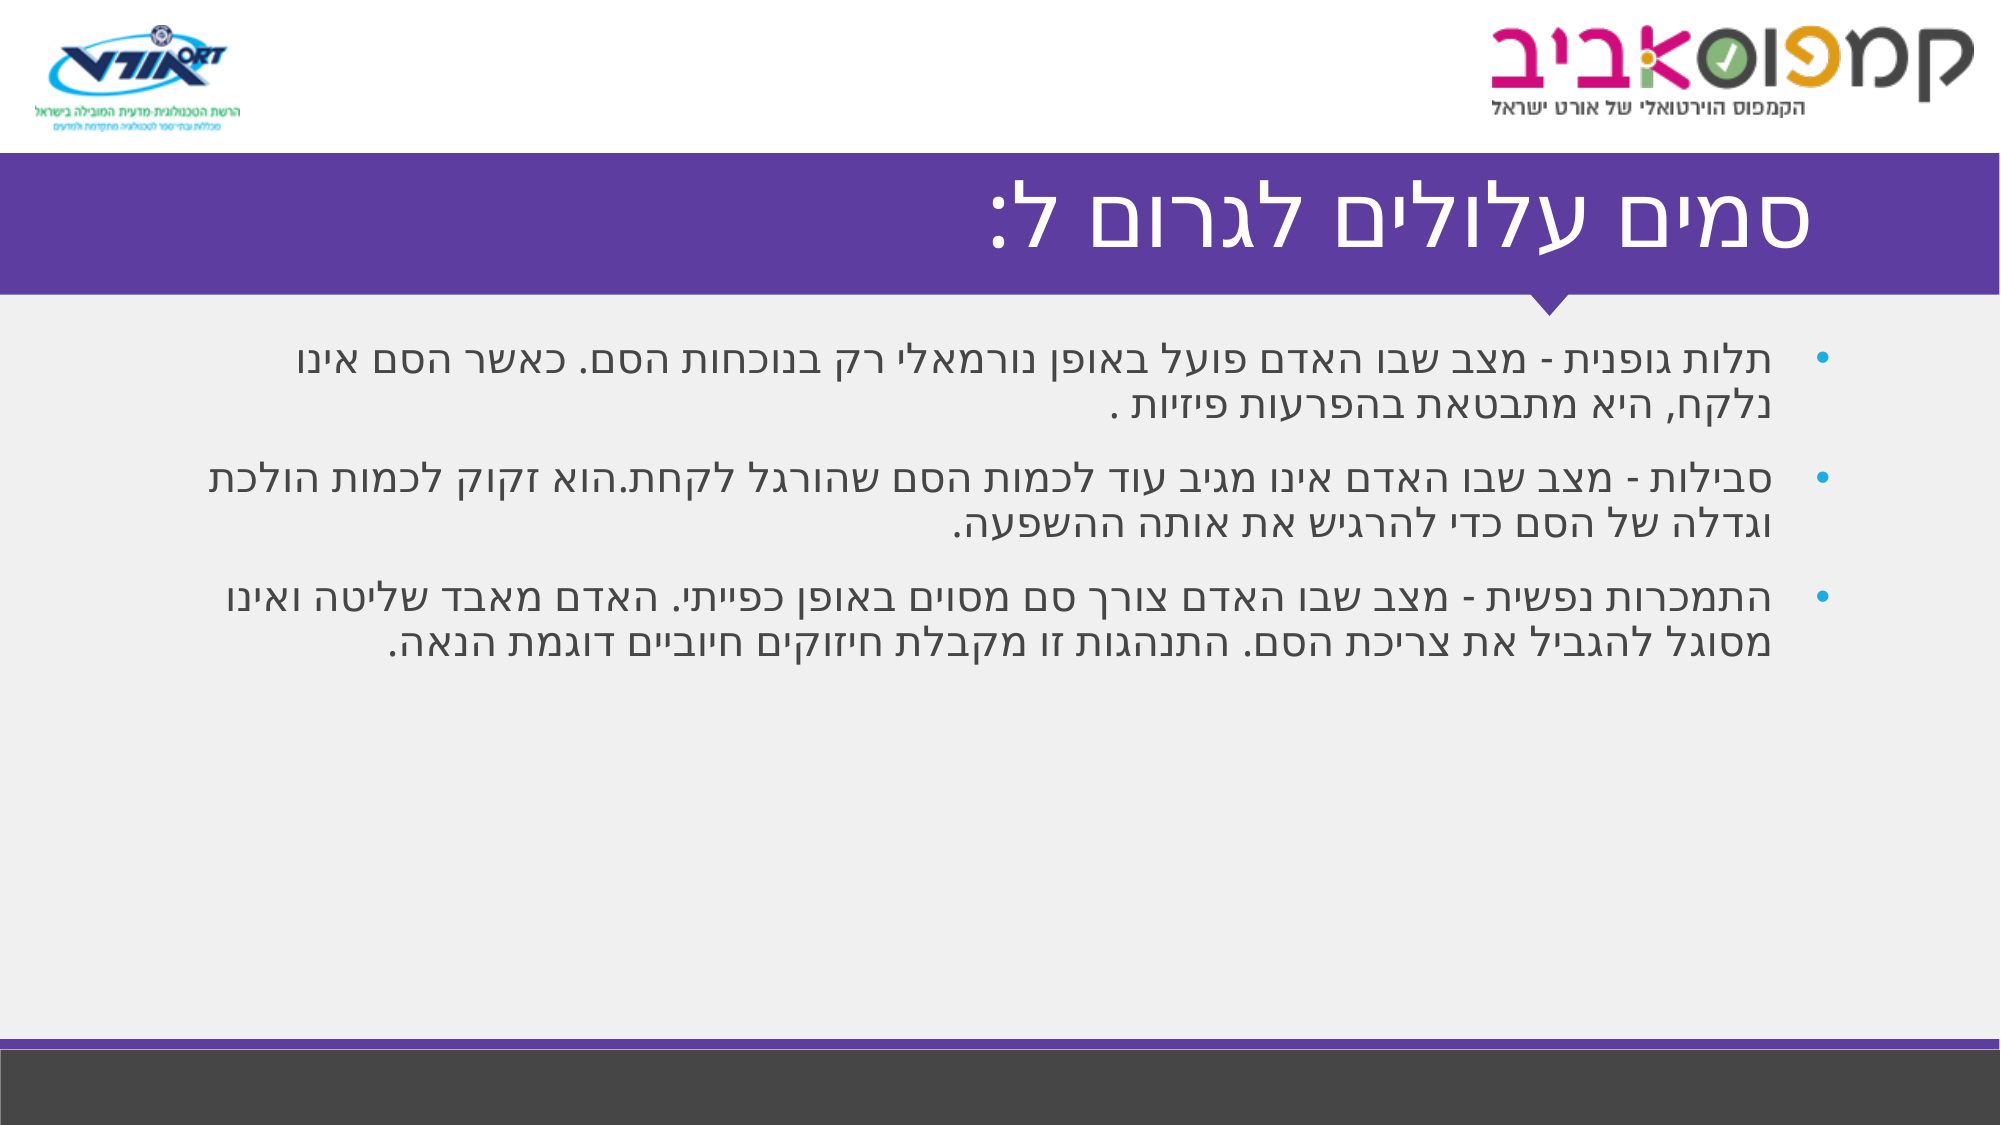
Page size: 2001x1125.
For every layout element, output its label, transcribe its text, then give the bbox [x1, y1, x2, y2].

picture [35, 25, 240, 132]
list תלות גופנית - מצב שבו האדם פועל באופן נורמאלי רק בנוכחות הסם. כאשר הסם אינו נלקח, היא מתבטאת בהפרעות פיזיות . סבילות - מצב שבו האדם אינו מגיב עוד לכמות הסם שהורגל לקחת.הוא זקוק לכמות הולכת וגדלה של הסם כדי להרגיש את אותה ההשפעה. התמכרות נפשית - מצב שבו האדם צורך סם מסוים באופן כפייתי. האדם מאבד שליטה ואינו מסוגל להגביל את צריכת הסם. התנהגות זו מקבלת חיזוקים חיוביים דוגמת הנאה. [180, 329, 1830, 963]
title סמים עלולים לגרום ל: [180, 36, 1830, 275]
picture [1492, 25, 1974, 118]
